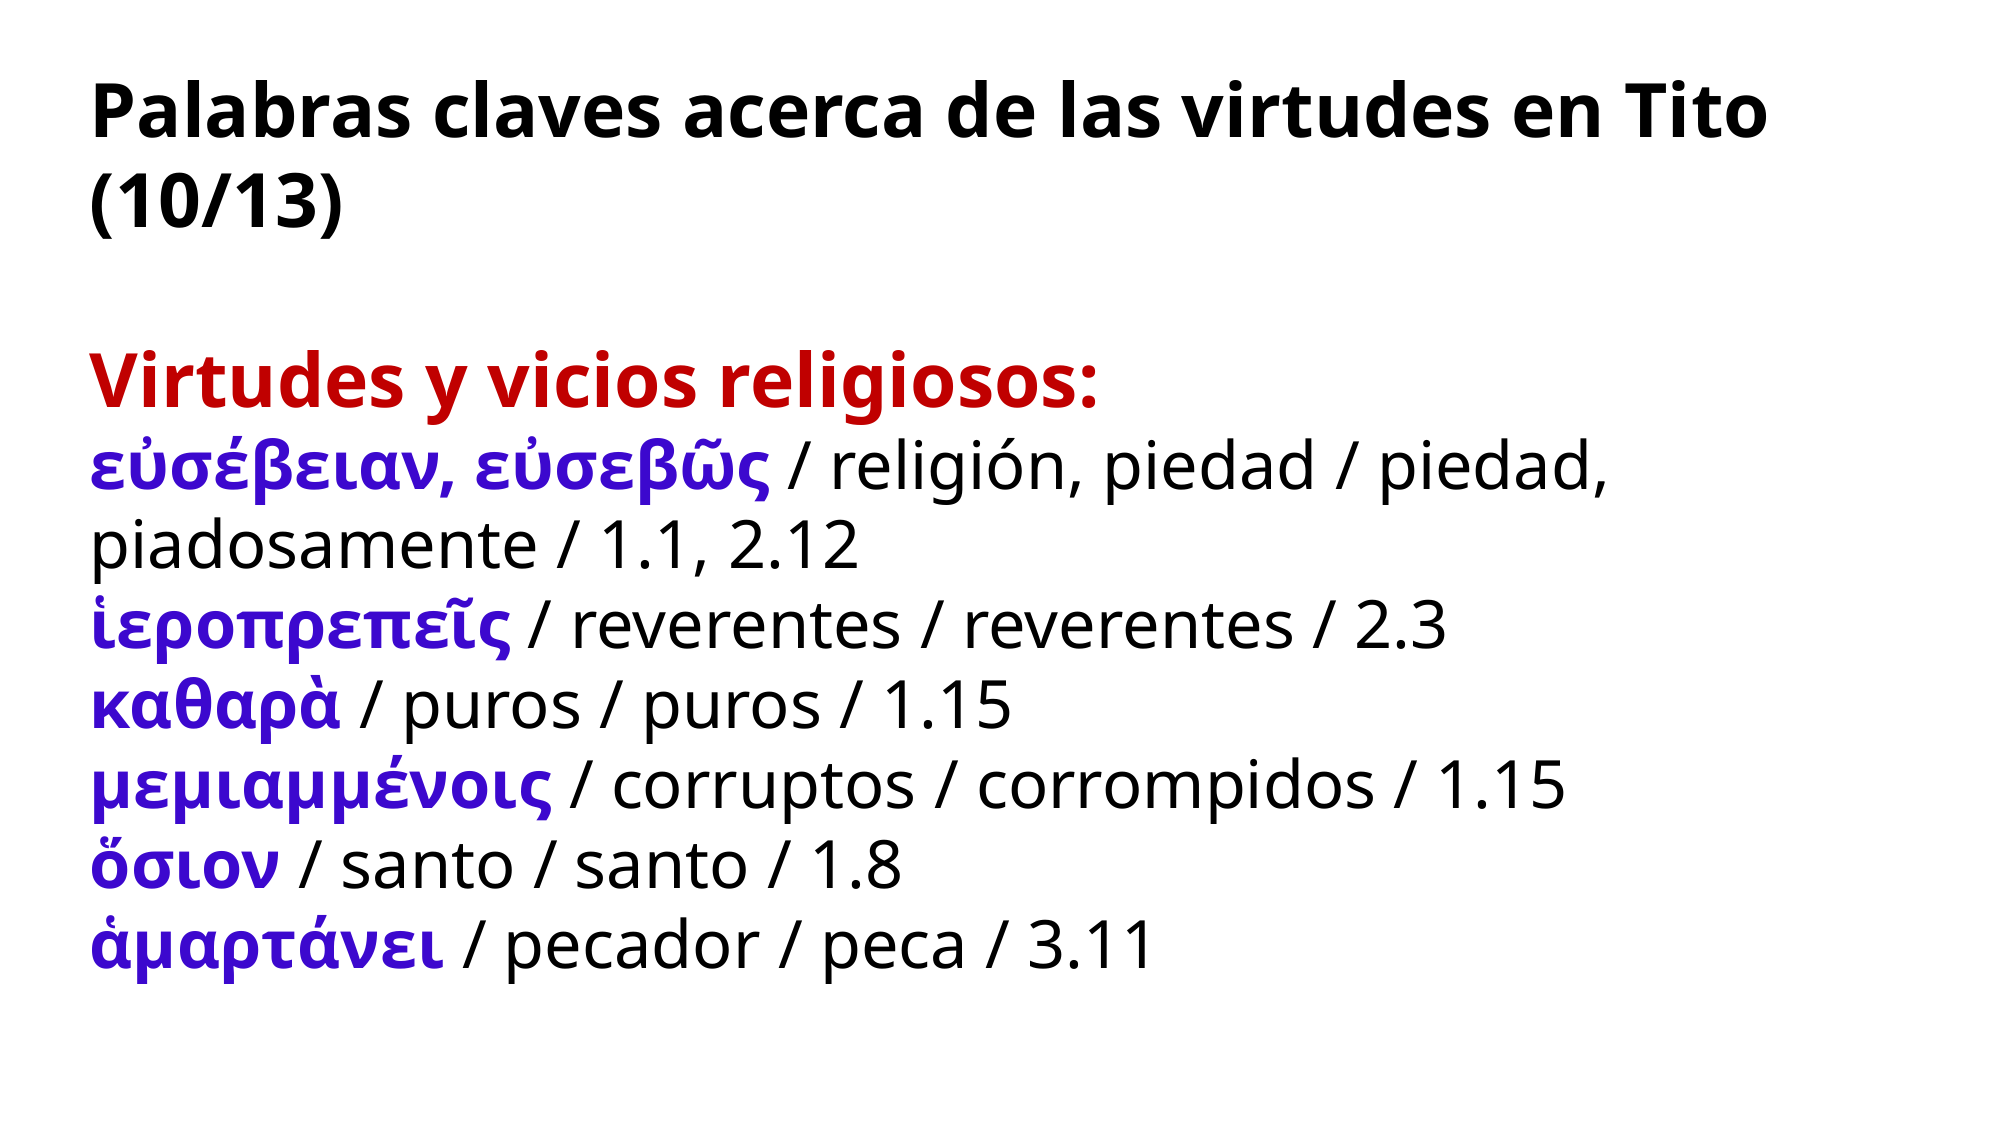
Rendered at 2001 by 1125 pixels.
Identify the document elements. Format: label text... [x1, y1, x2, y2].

text_box Palabras claves acerca de las virtudes en Tito (10/13) Virtudes y vicios religiosos: εὐσέβειαν, εὐσεβῶς / religión, piedad / piedad, piadosamente / 1.1, 2.12 ἱεροπρεπεῖς / reverentes / reverentes / 2.3 καθαρὰ / puros / puros / 1.15 μεμιαμμένοις / corruptos / corrompidos / 1.15 ὅσιον / santo / santo / 1.8 ἁμαρτάνει / pecador / peca / 3.11 [75, 55, 1925, 990]
